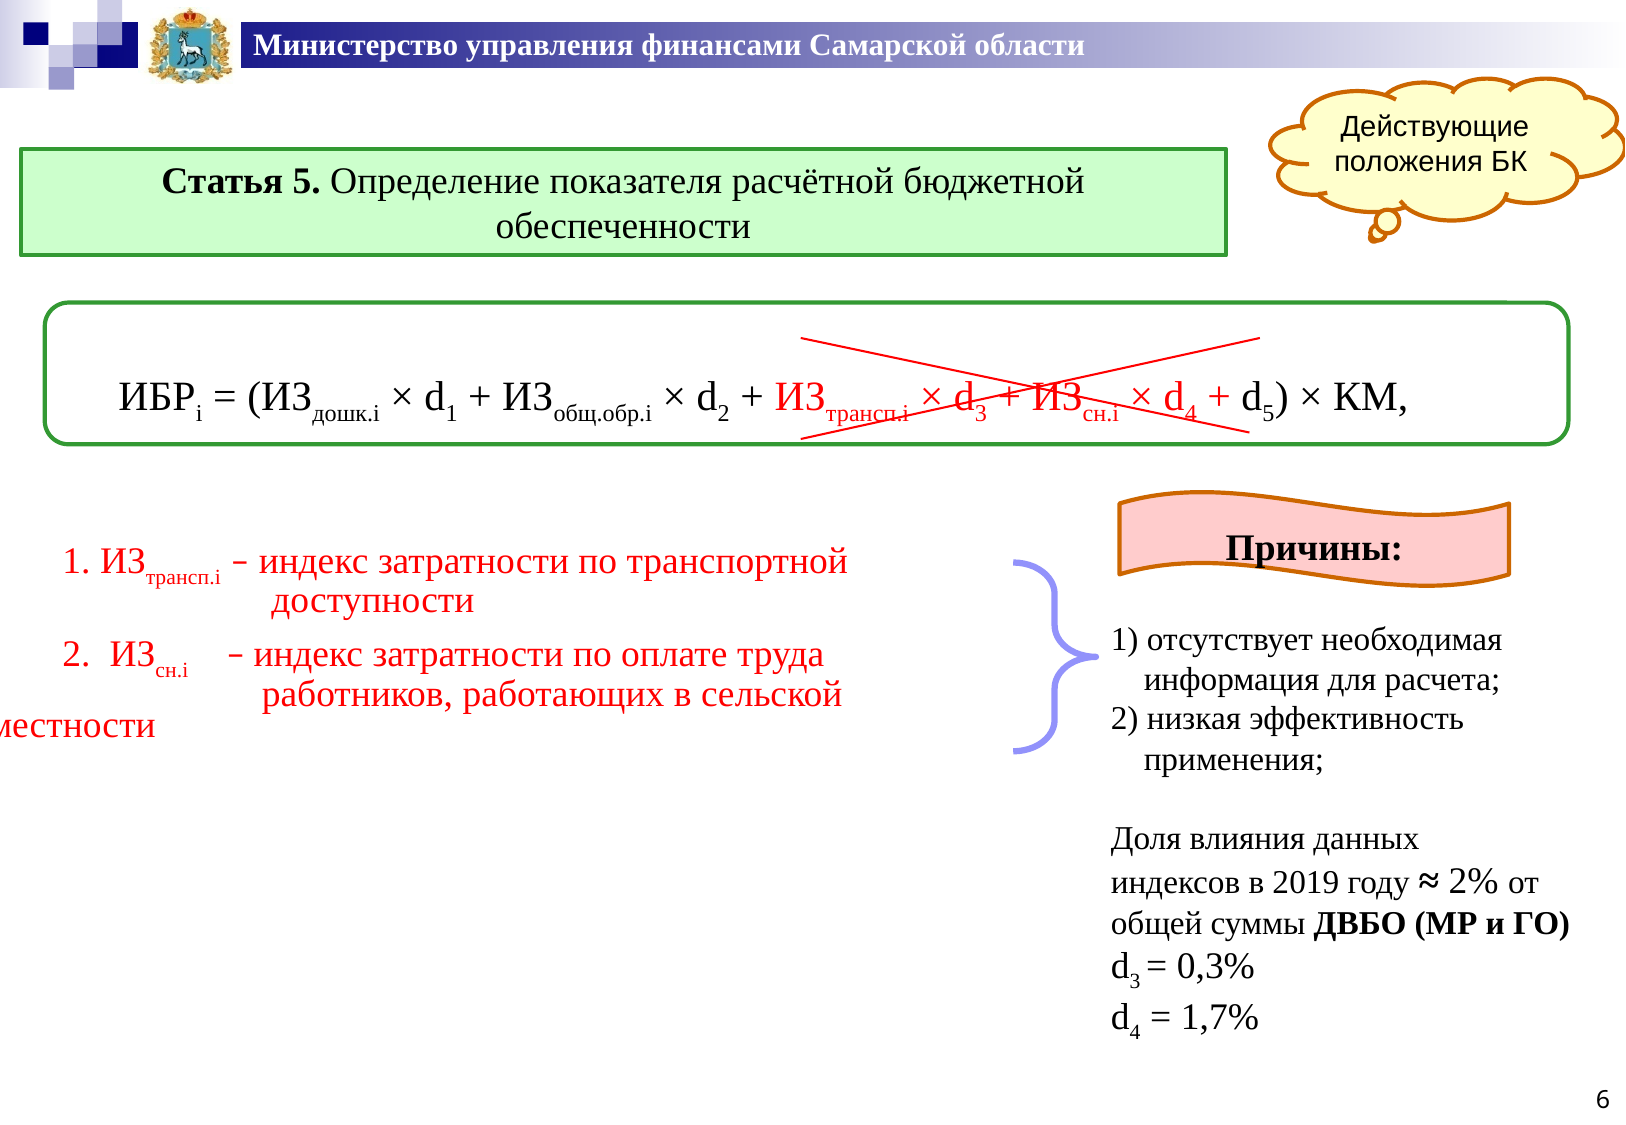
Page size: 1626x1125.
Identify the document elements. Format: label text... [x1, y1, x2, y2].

slide_number 6 [1245, 1052, 1625, 1125]
text_box Действующие положения БК [1268, 94, 1625, 244]
text_box Статья 5. Определение показателя расчётной бюджетной обеспеченности [19, 147, 1228, 257]
text_box 1. ИЗтрансп.i – индекс затратности по транспортной доступности 2. ИЗсн.i – индекс затратности по оплате труда работников, работающих в сельской местности [0, 549, 1035, 753]
text_box [1013, 561, 1096, 753]
text_box 1) отсутствует необходимая информация для расчета; 2) низкая эффективность применения; Доля влияния данных индексов в 2019 году ≈ 2% от общей суммы ДВБО (МР и ГО) d3 = 0,3% d4 = 1,7% [1096, 609, 1625, 1052]
text_box [42, 300, 1571, 447]
text_box Причины: [1117, 490, 1512, 588]
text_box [800, 337, 1261, 440]
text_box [137, 6, 1625, 84]
